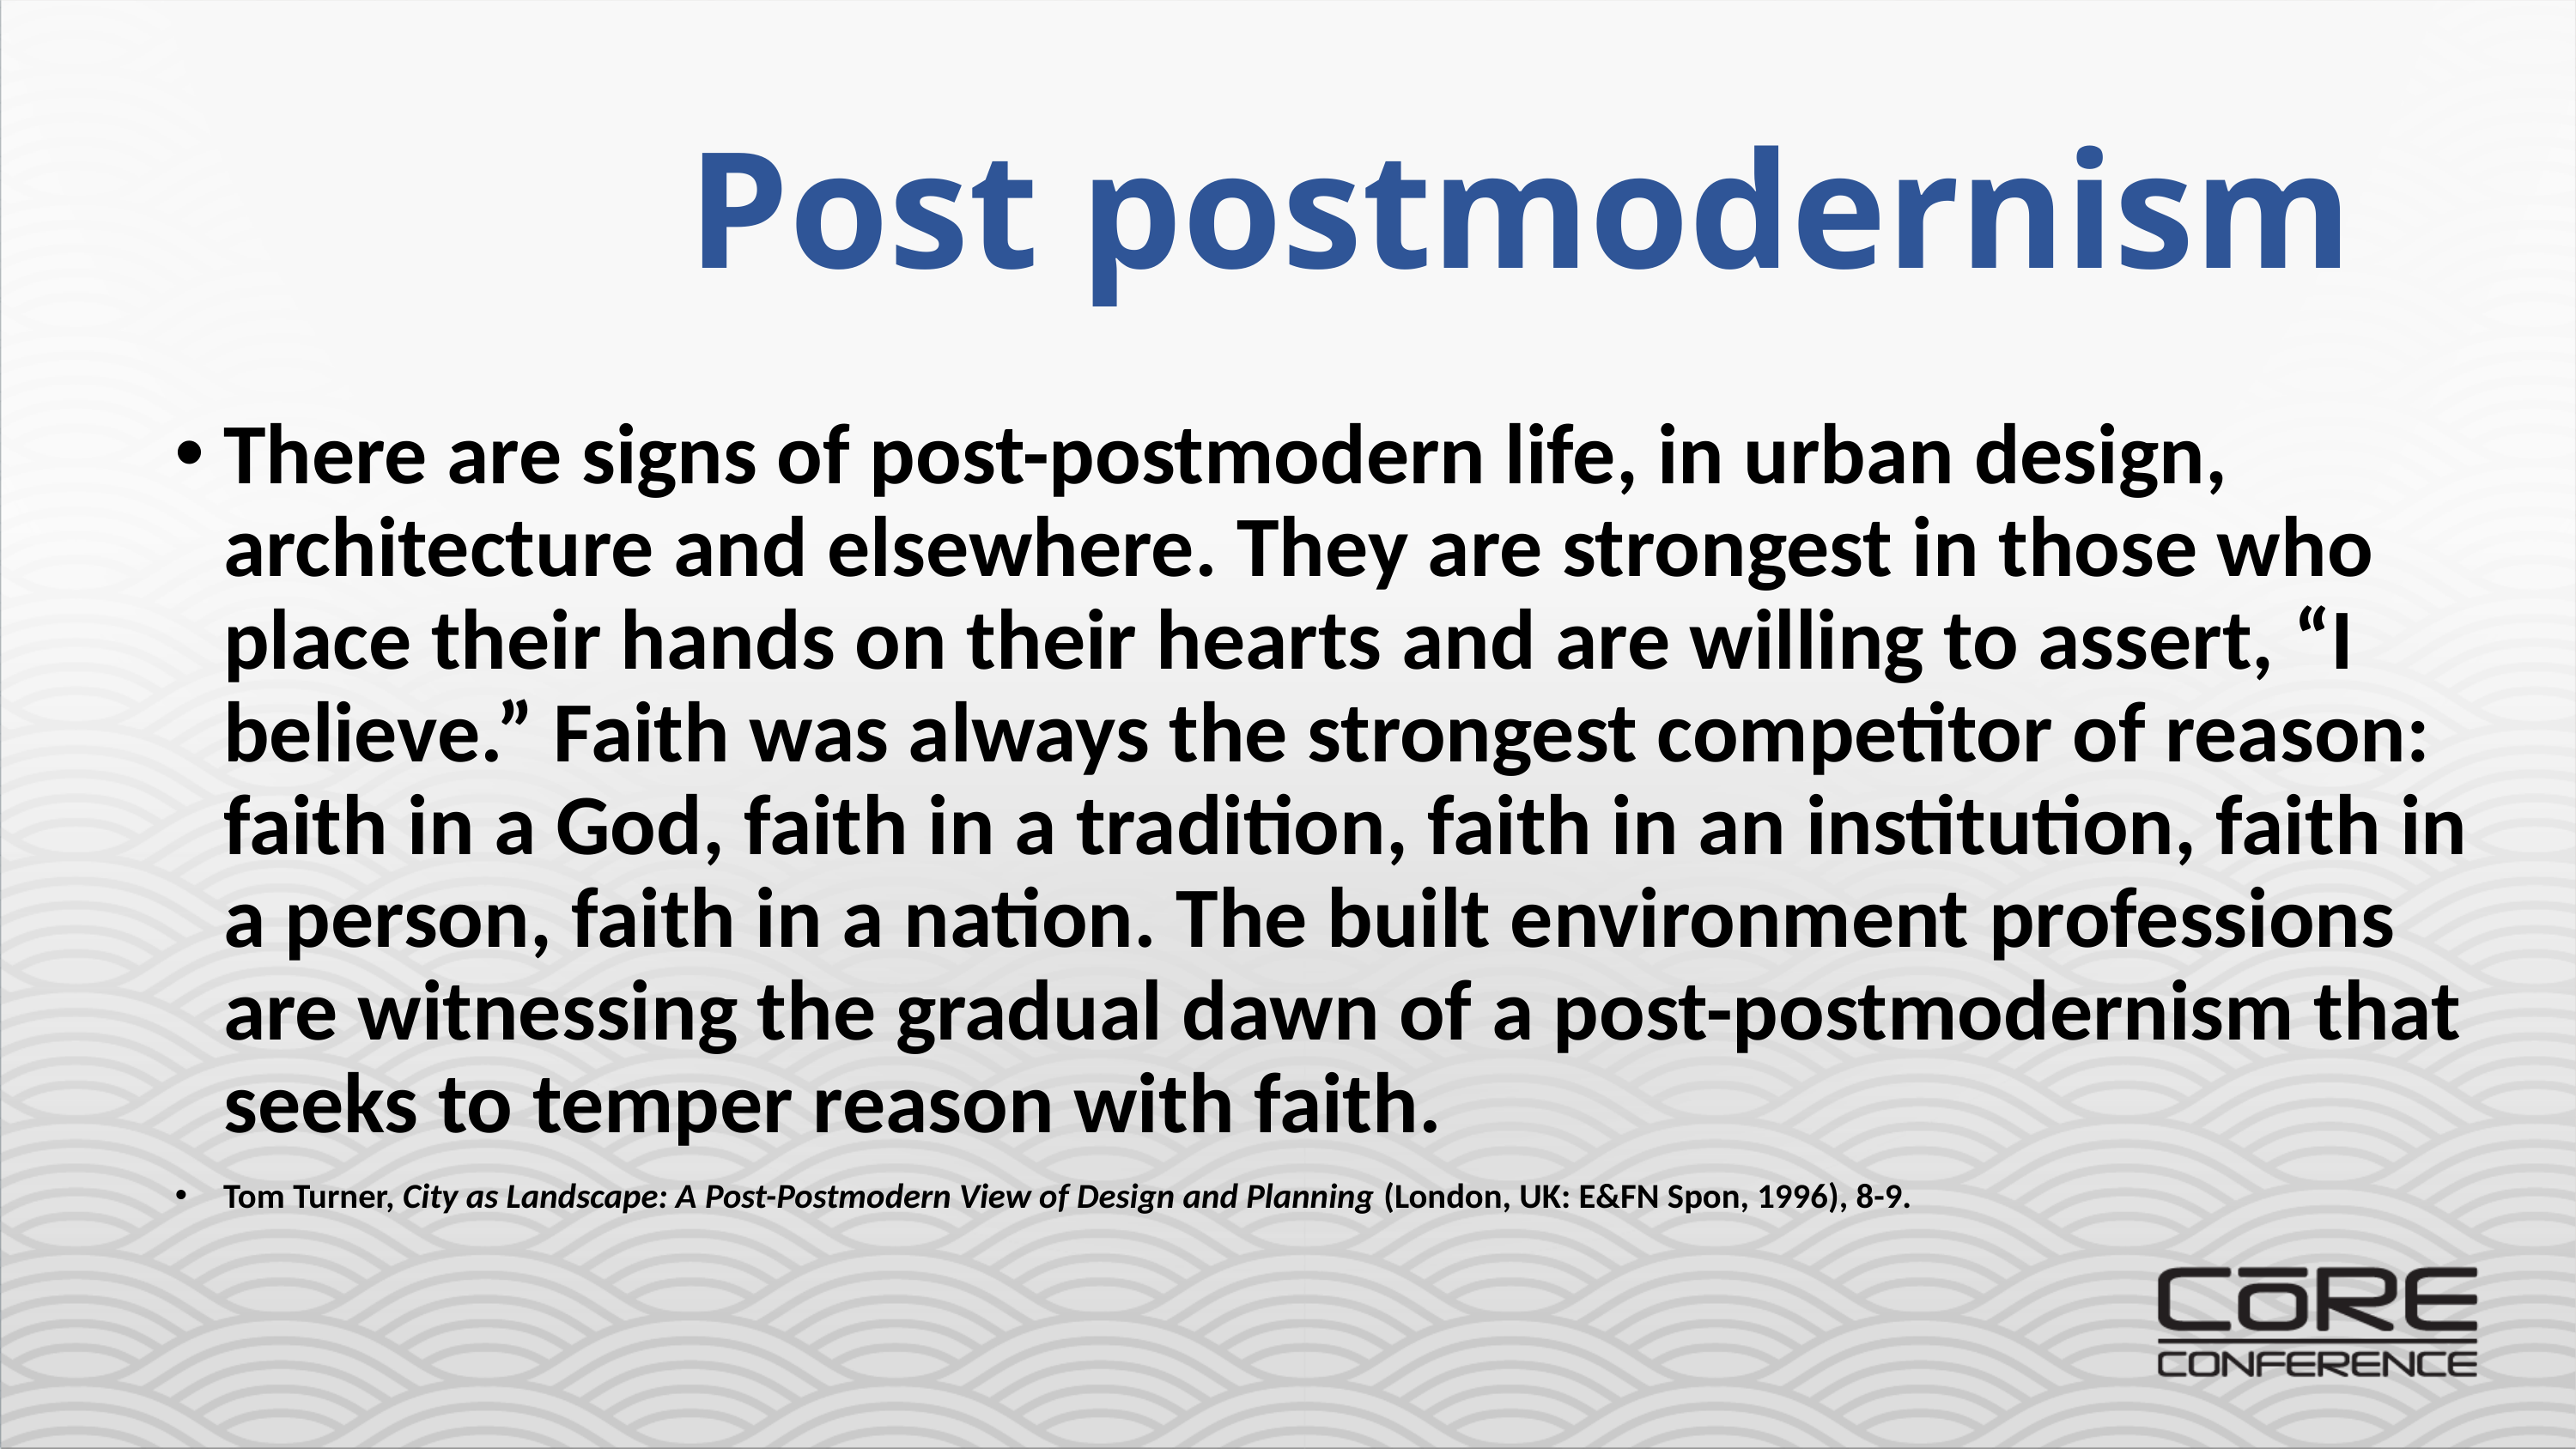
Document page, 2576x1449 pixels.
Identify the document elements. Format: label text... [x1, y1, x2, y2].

picture [0, 0, 2576, 1449]
title Post postmodernism [547, 79, 2367, 353]
list There are signs of post-postmodern life, in urban design, architecture and elsewhere. They are strongest in those who place their hands on their hearts and are willing to assert, “I believe.” Faith was always the strongest competitor of reason: faith in a God, faith in a tradition, faith in an institution, faith in a person, faith in a nation. The built environment professions are witnessing the gradual dawn of a post-postmodernism that seeks to temper reason with faith. Tom Turner, City as Landscape: A Post-Postmodern View of Design and Planning (London, UK: E&FN Spon, 1996), 8-9. [161, 403, 2526, 1380]
